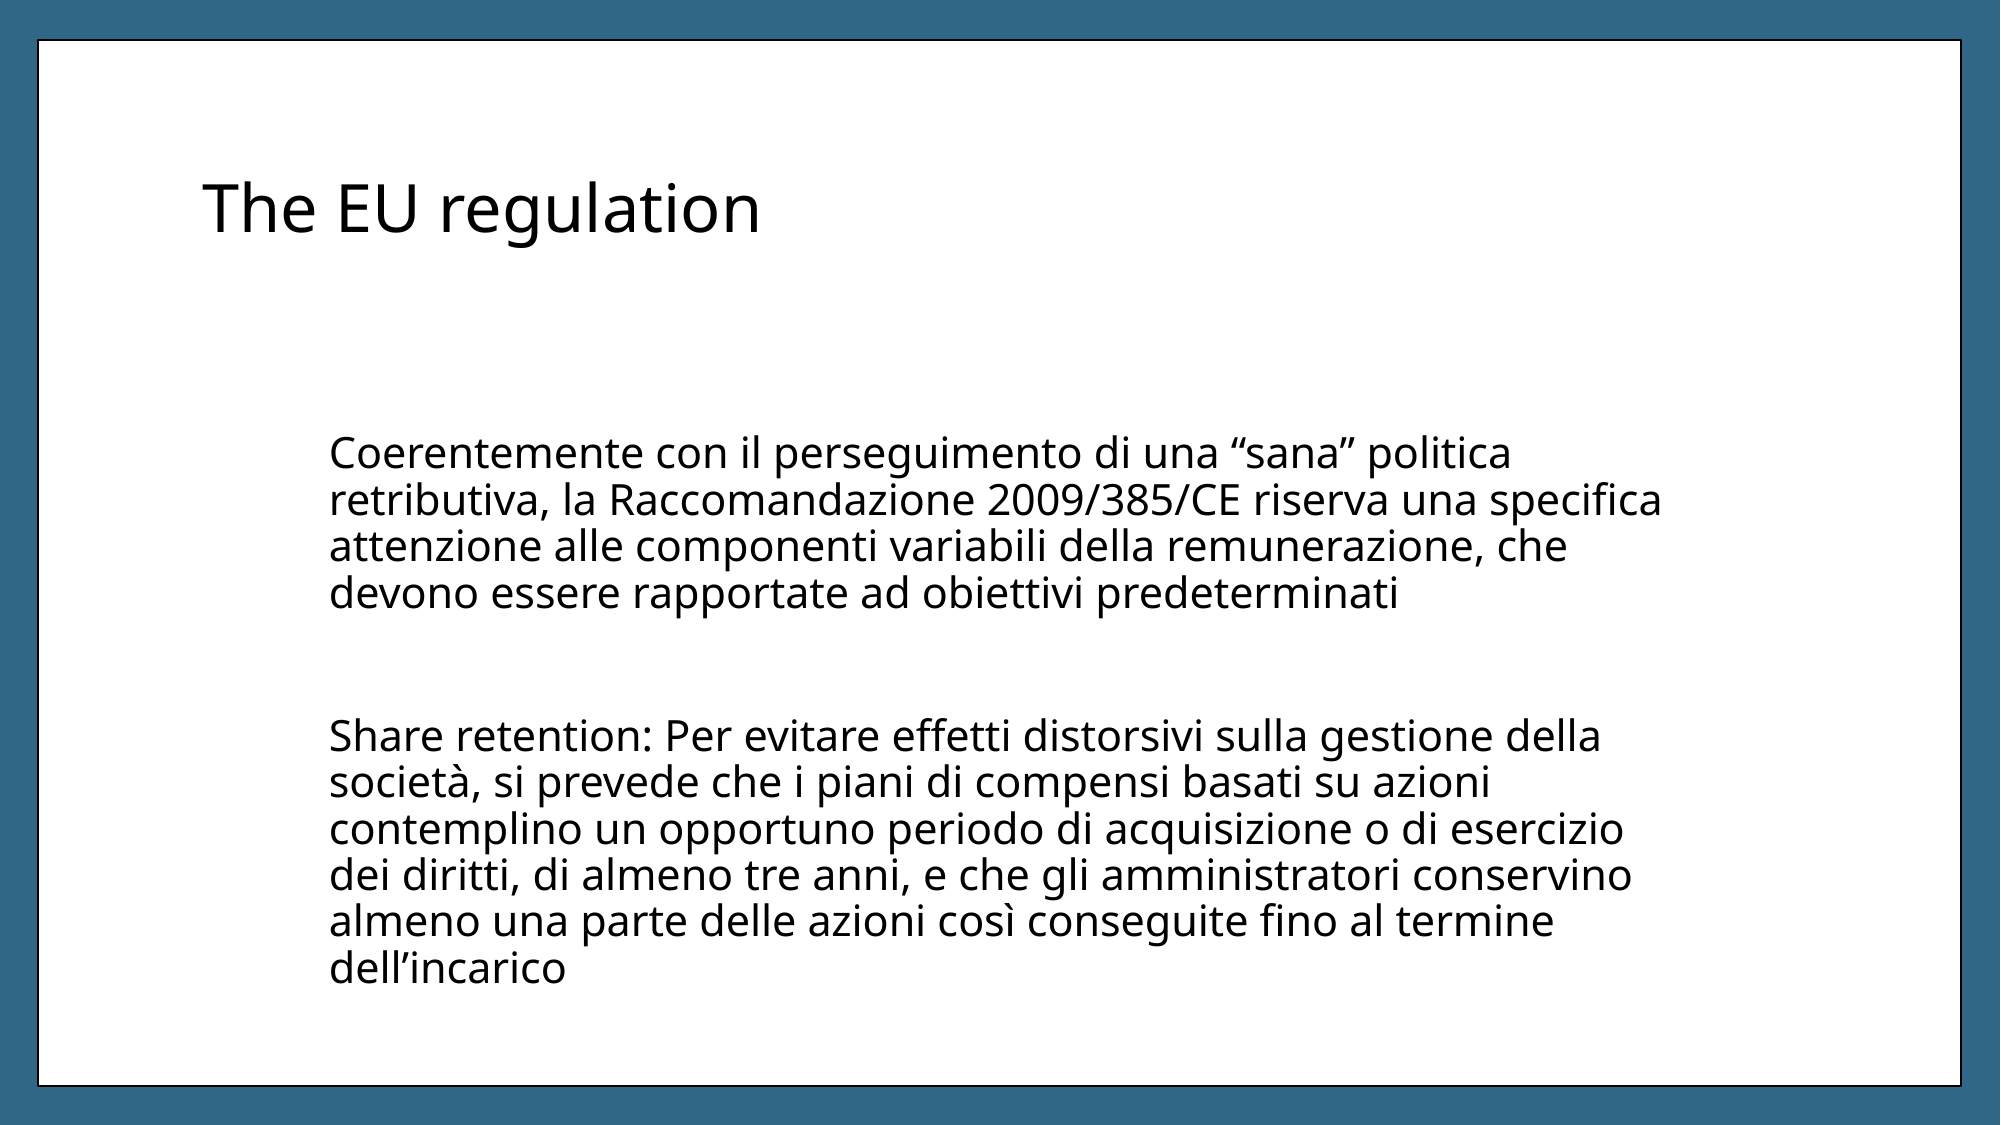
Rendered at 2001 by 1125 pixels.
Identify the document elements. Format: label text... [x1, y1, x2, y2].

list Coerentemente con il perseguimento di una “sana” politica retributiva, la Raccomandazione 2009/385/CE riserva una specifica attenzione alle componenti variabili della remunerazione, che devono essere rapportate ad obiettivi predeterminati Share retention: Per evitare effetti distorsivi sulla gestione della società, si prevede che i piani di compensi basati su azioni contemplino un opportuno periodo di acquisizione o di esercizio dei diritti, di almeno tre anni, e che gli amministratori conservino almeno una parte delle azioni così conseguite fino al termine dell’incarico [303, 350, 1686, 1035]
title The EU regulation [187, 99, 1808, 323]
